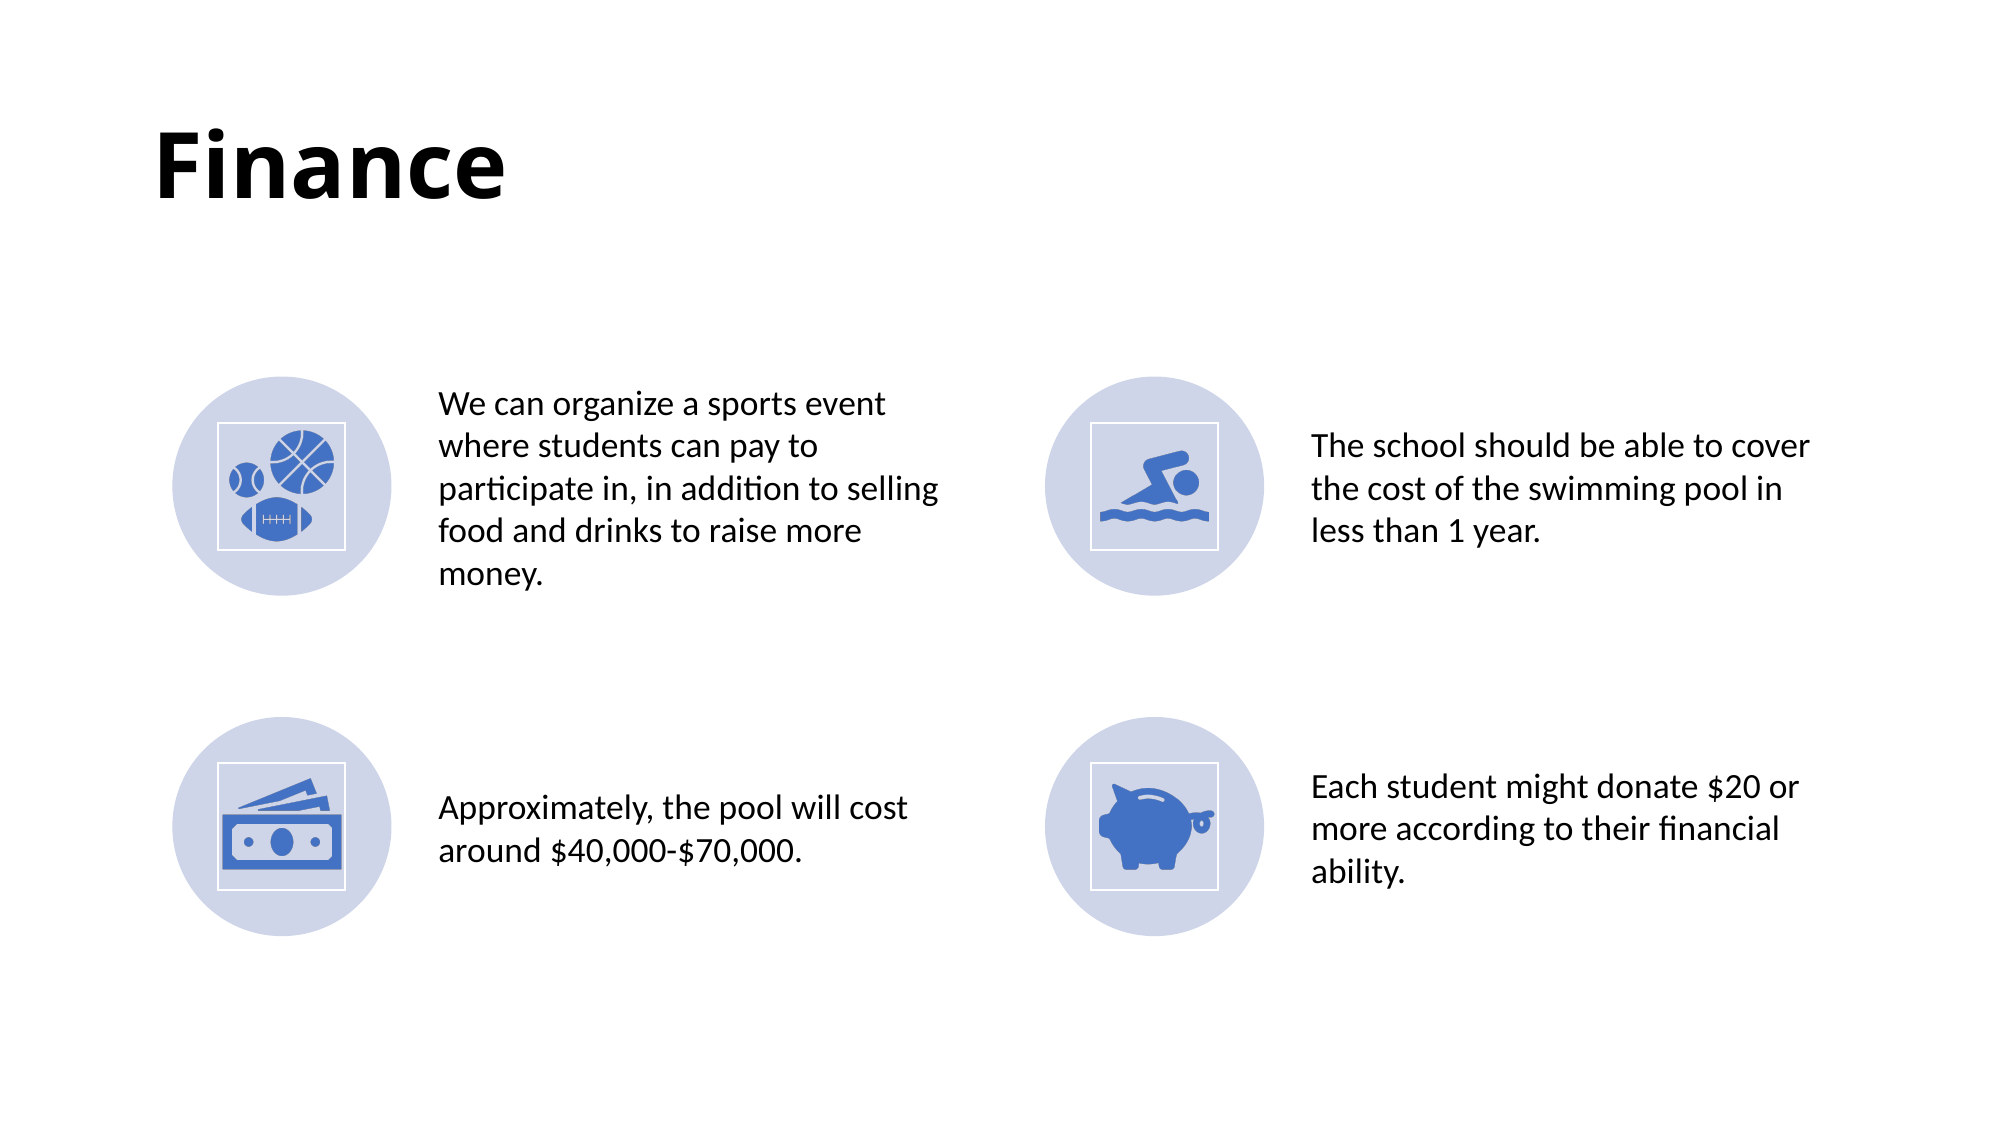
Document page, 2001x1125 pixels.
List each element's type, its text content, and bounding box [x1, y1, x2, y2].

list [137, 299, 1863, 1014]
title Finance [137, 59, 1863, 278]
